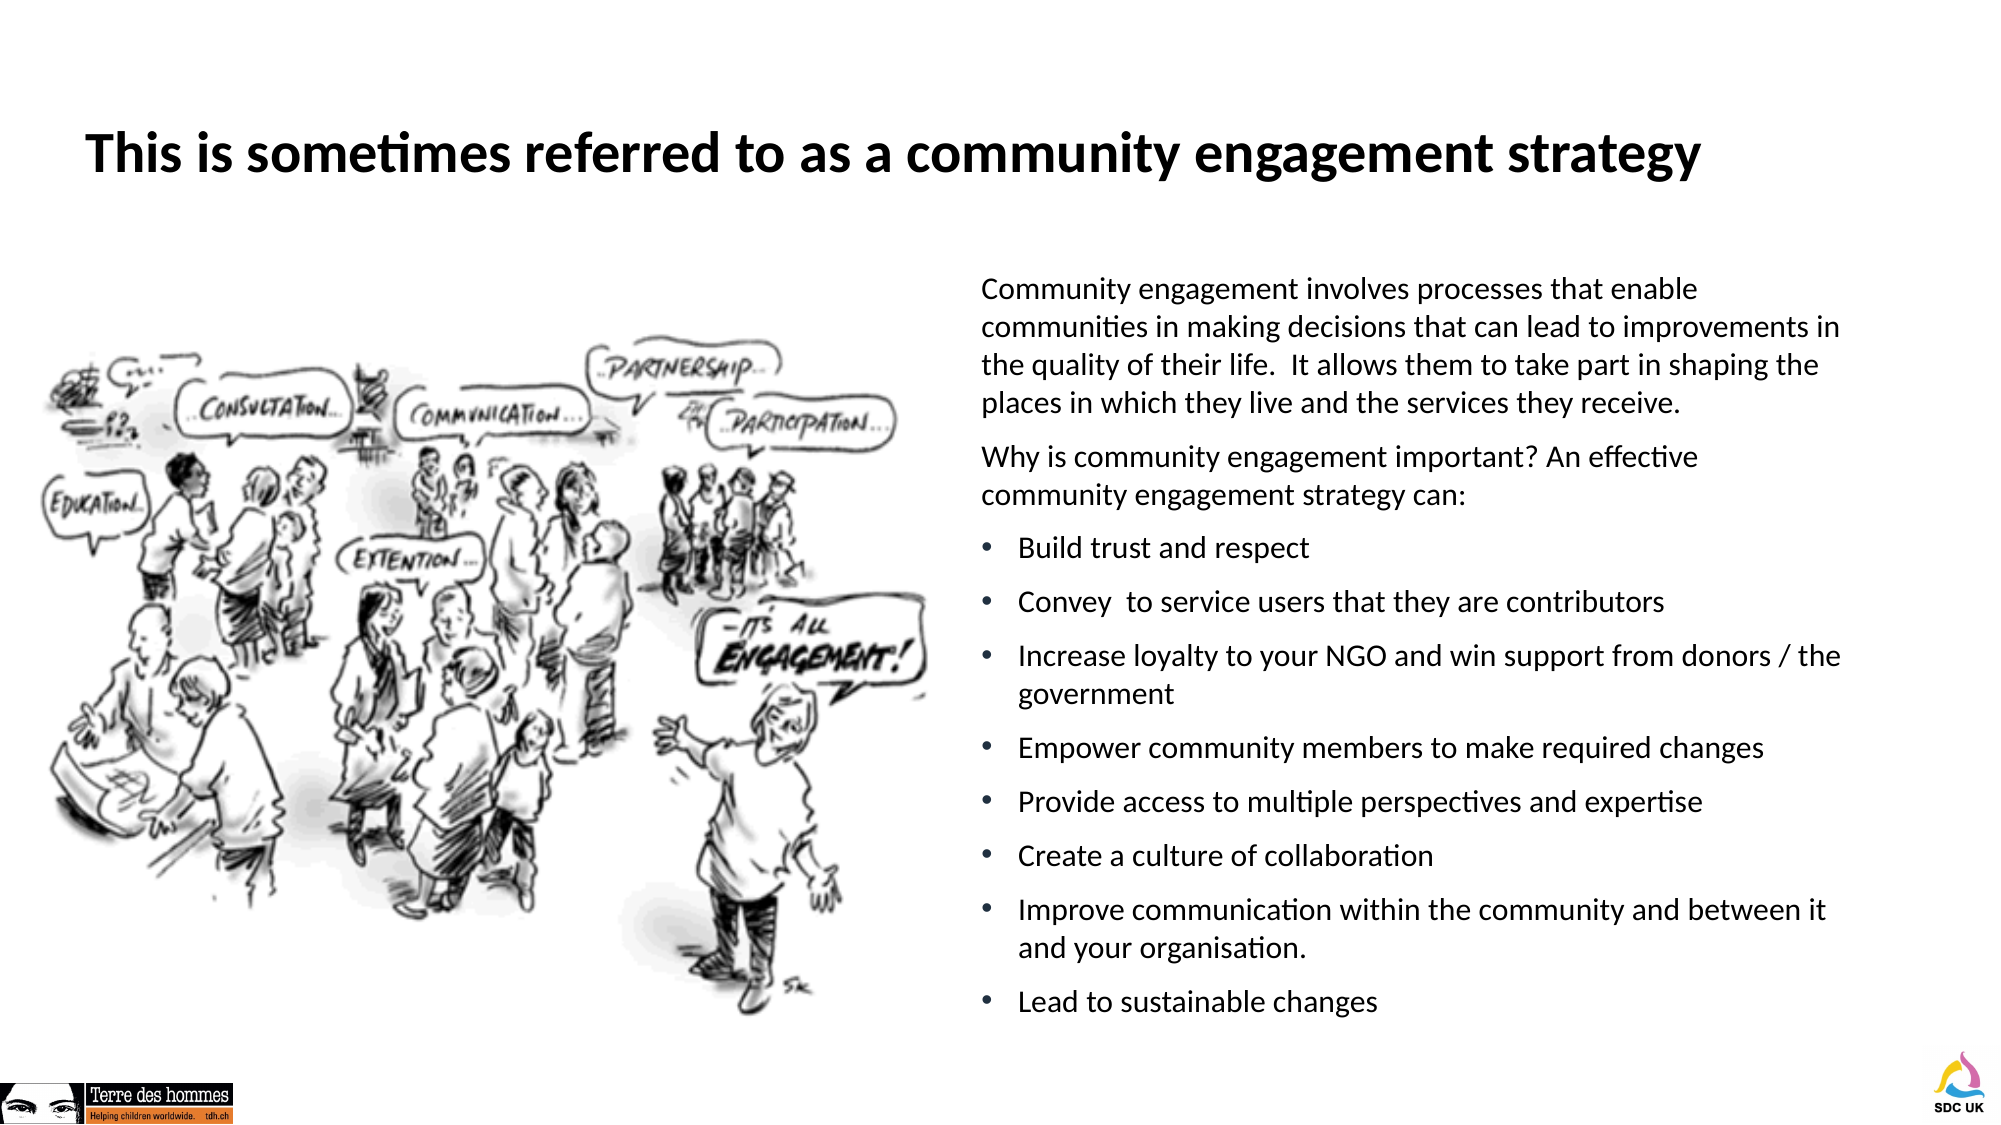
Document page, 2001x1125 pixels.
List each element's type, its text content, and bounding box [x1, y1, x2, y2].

picture [0, 1083, 233, 1124]
picture [1922, 1045, 2000, 1123]
picture [36, 311, 930, 1027]
title This is sometimes referred to as a community engagement strategy [70, 81, 1859, 226]
list Community engagement involves processes that enable communities in making decisions that can lead to improvements in the quality of their life. It allows them to take part in shaping the places in which they live and the services they receive. Why is community engagement important? An effective community engagement strategy can: Build trust and respect Convey to service users that they are contributors Increase loyalty to your NGO and win support from donors / the government Empower community members to make required changes Provide access to multiple perspectives and expertise Create a culture of collaboration Improve communication within the community and between it and your organisation. Lead to sustainable changes [966, 259, 1859, 1044]
text_box [0, 0, 2000, 1125]
